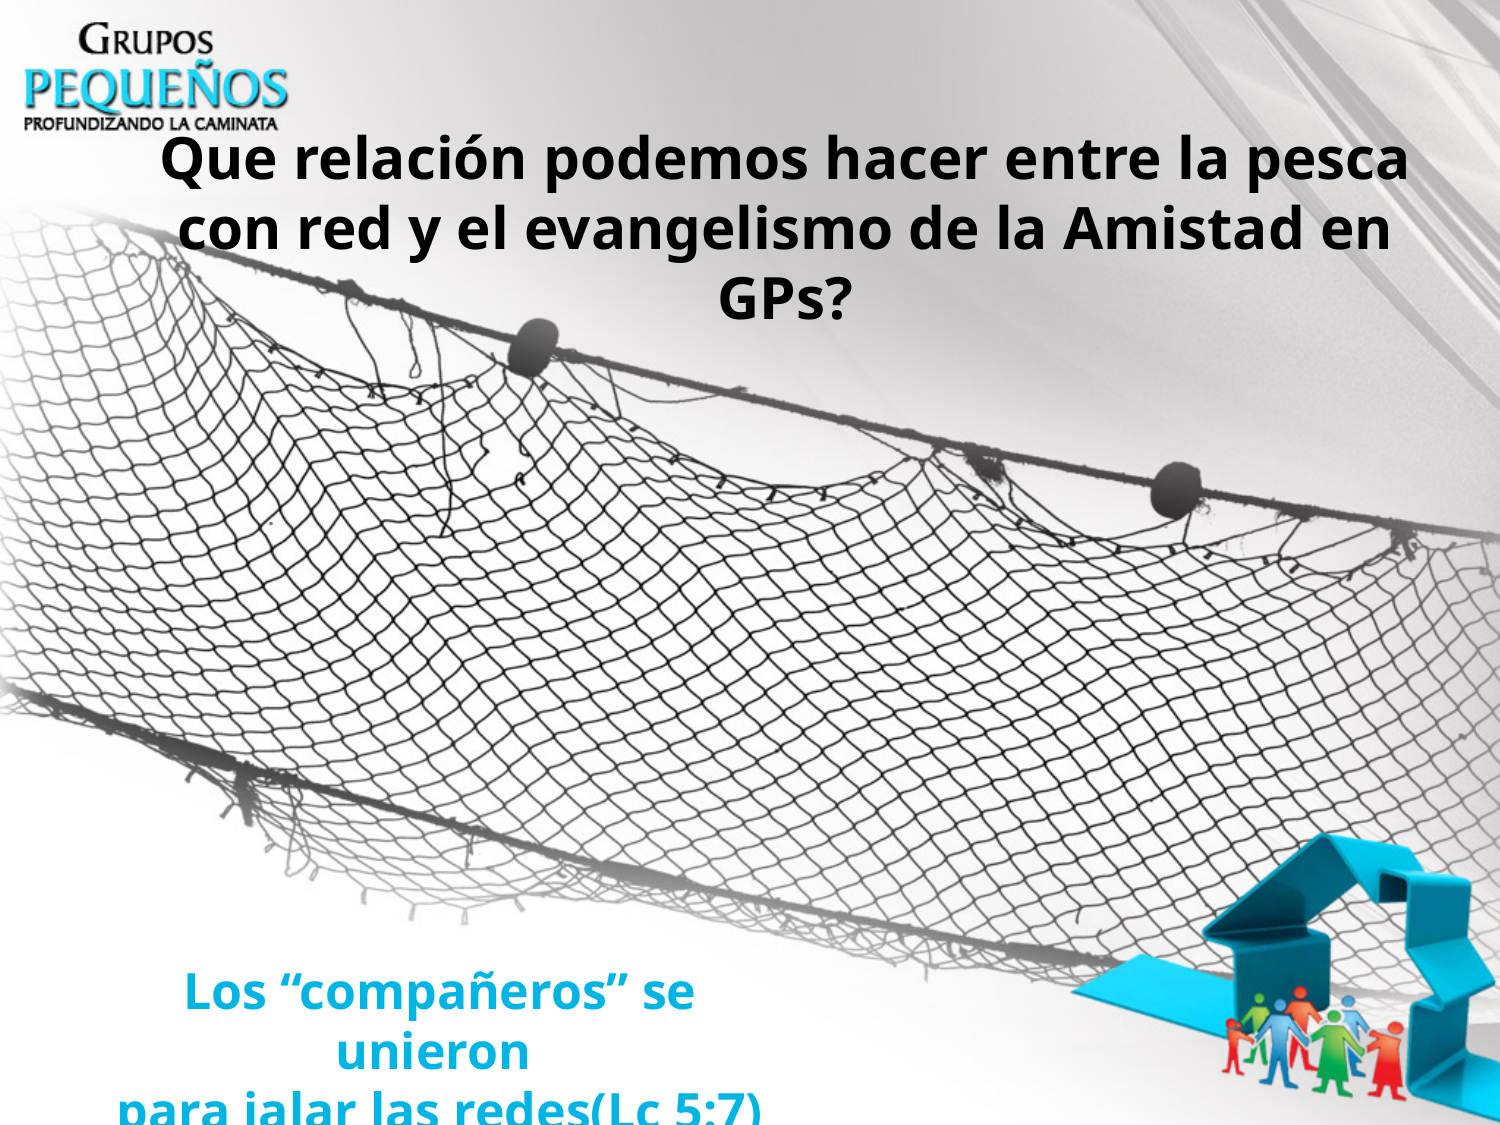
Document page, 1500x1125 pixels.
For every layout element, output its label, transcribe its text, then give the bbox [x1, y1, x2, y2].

picture [0, 0, 1500, 1125]
text_box Los “compañeros” se unieron para jalar las redes(Lc 5:7) [64, 952, 815, 1125]
text_box Que relación podemos hacer entre la pesca con red y el evangelismo de la Amistad en GPs? [100, 113, 1471, 339]
